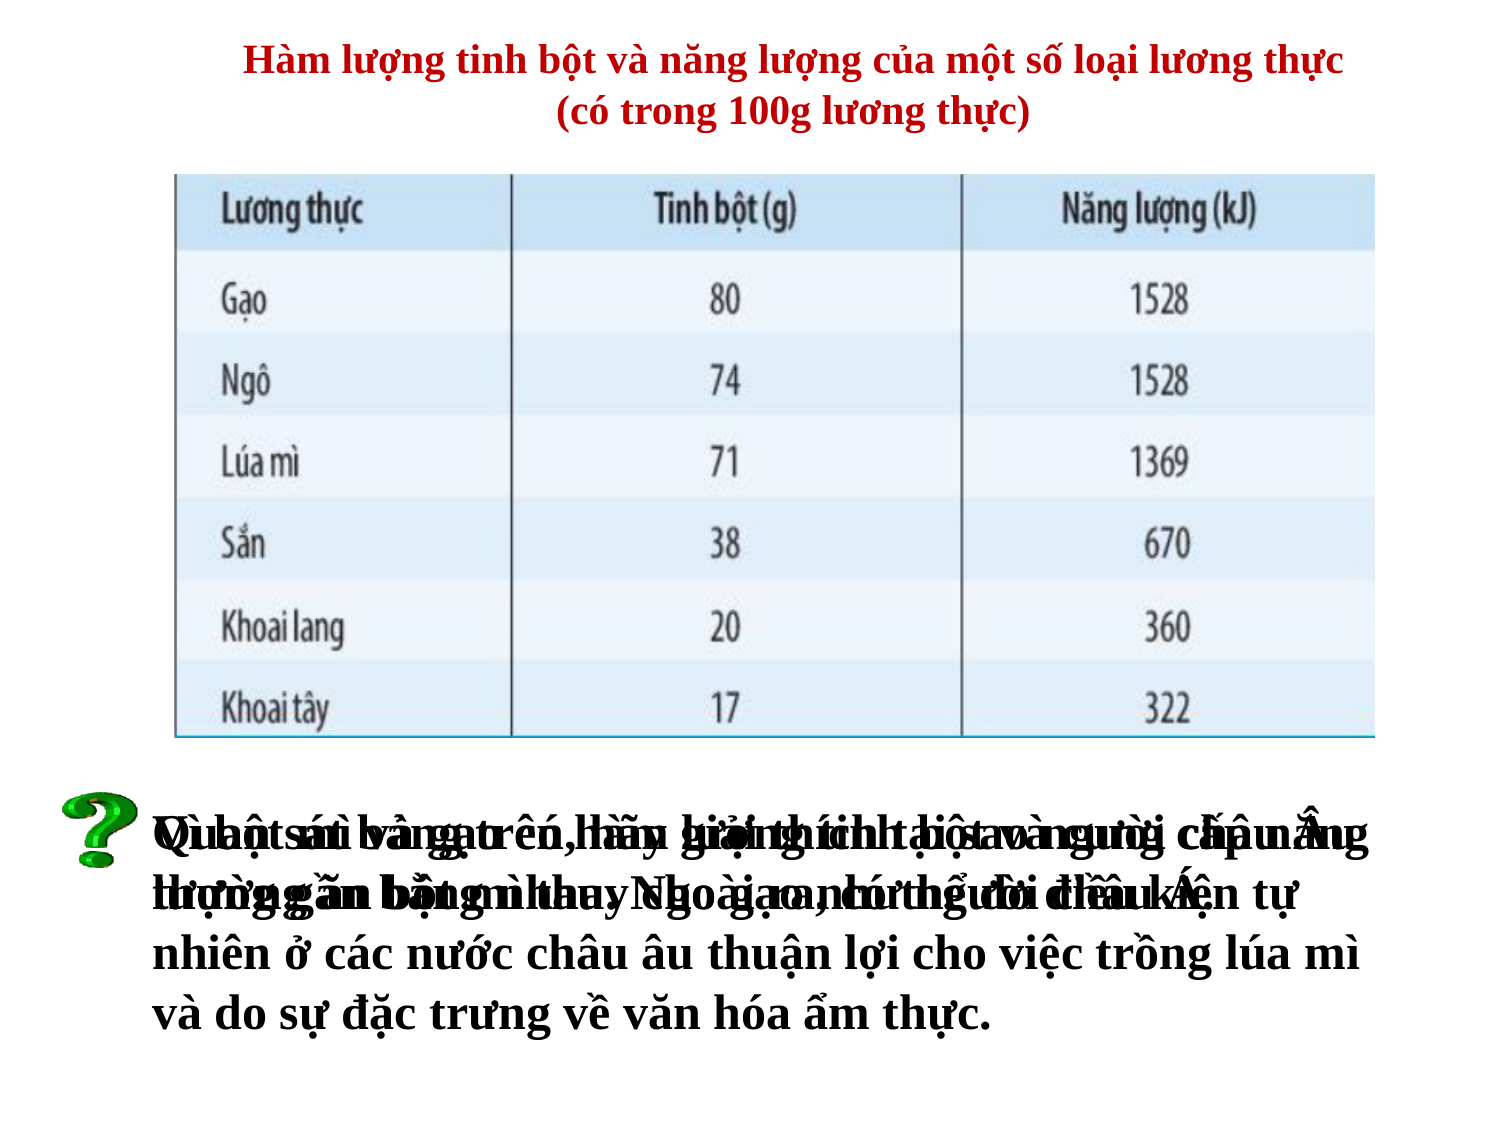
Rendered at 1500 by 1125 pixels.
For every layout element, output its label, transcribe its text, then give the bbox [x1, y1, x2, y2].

picture [62, 792, 138, 868]
text_box Hàm lượng tinh bột và năng lượng của một số loại lương thực (có trong 100g lương thực) [199, 24, 1388, 190]
picture [174, 174, 1376, 738]
text_box Vì bột mì và gạo có hàm lượng tinh bột và cung cấp năng lượng gần bằng nhau. Ngoài ra, có thể do điều kiện tự nhiên ở các nước châu âu thuận lợi cho việc trồng lúa mì và do sự đặc trưng về văn hóa ẩm thực. [137, 792, 1412, 1048]
